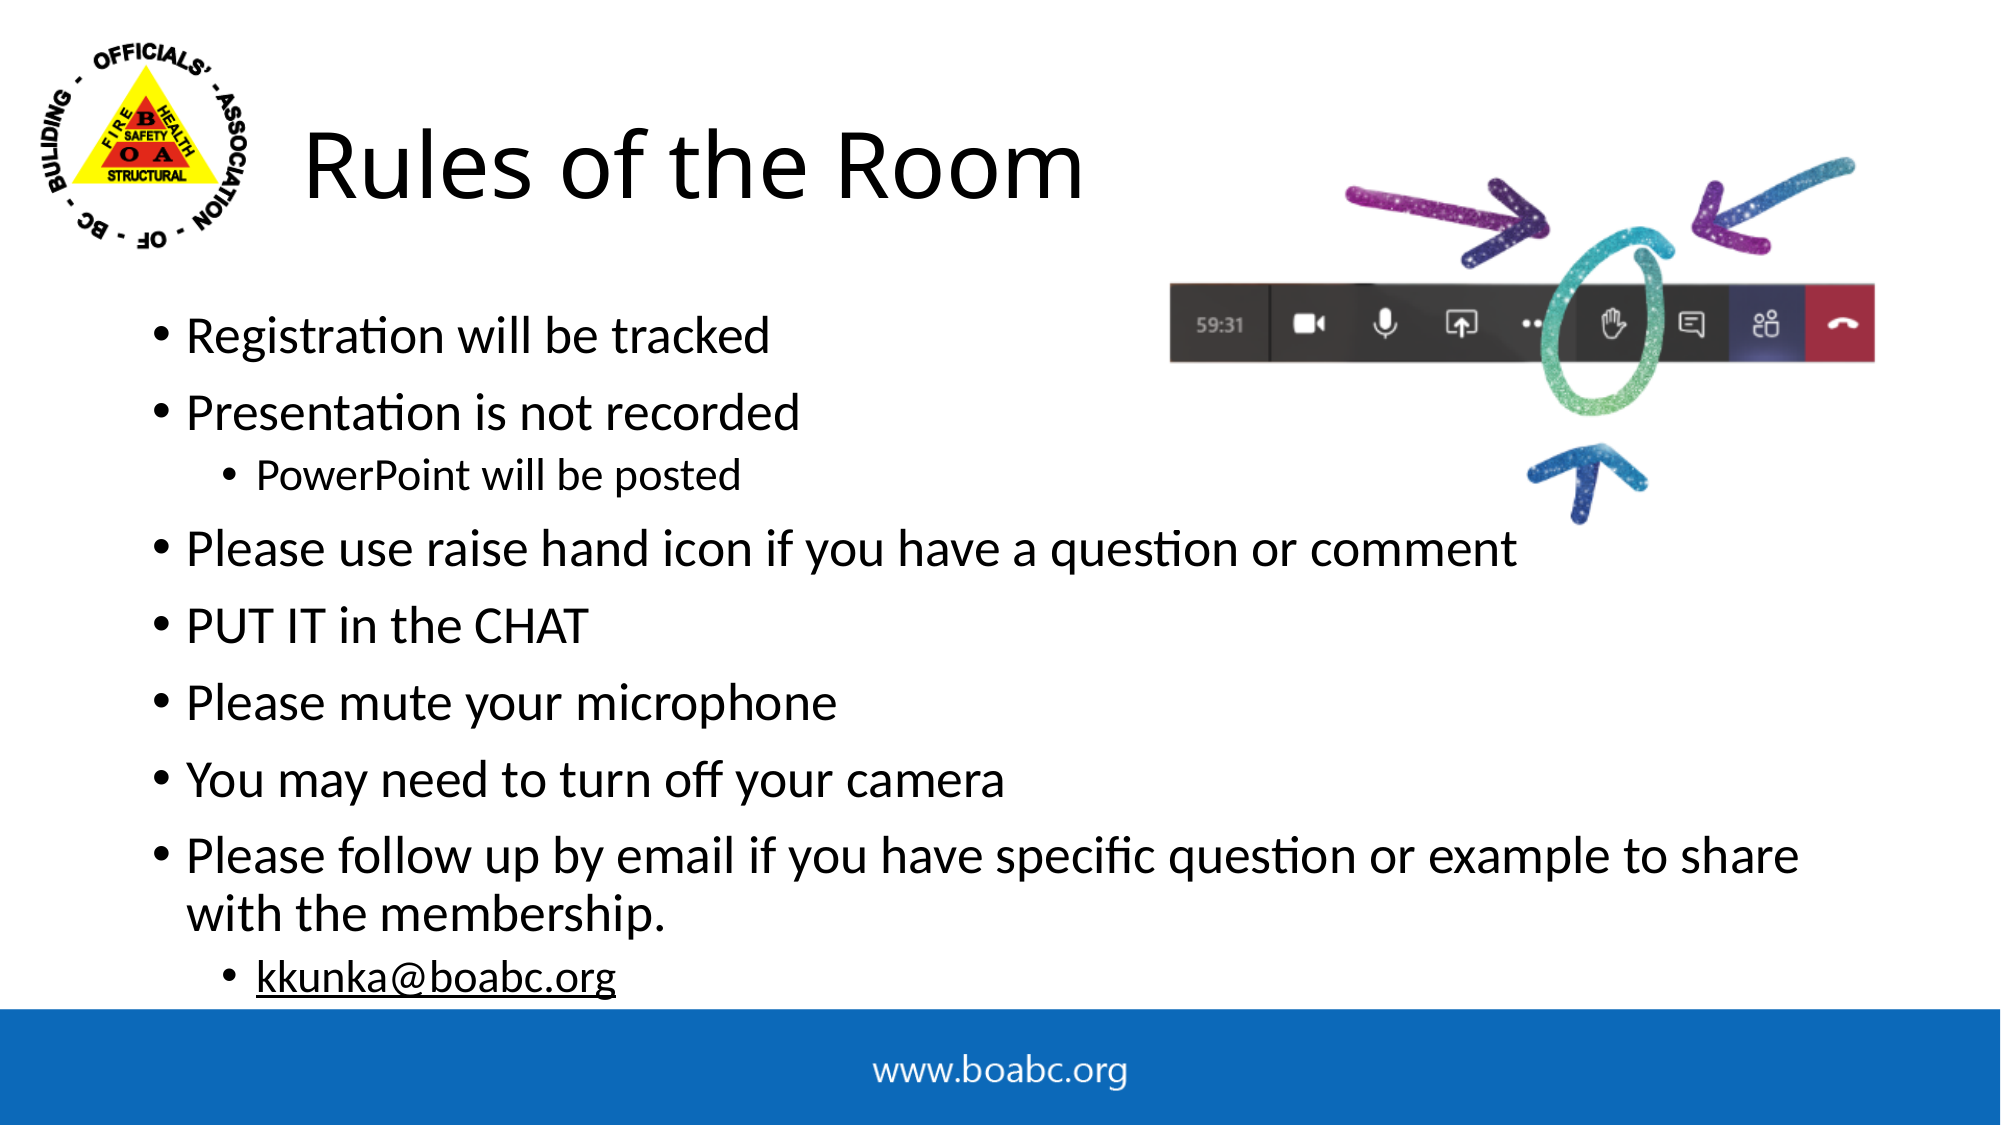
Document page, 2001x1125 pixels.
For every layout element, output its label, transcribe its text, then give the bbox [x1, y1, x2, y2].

title Rules of the Room [286, 59, 1863, 278]
list Registration will be tracked Presentation is not recorded PowerPoint will be posted Please use raise hand icon if you have a question or comment PUT IT in the CHAT Please mute your microphone You may need to turn off your camera Please follow up by email if you have specific question or example to share with the membership. kkunka@boabc.org [137, 299, 1863, 1014]
picture [0, 0, 2001, 1125]
